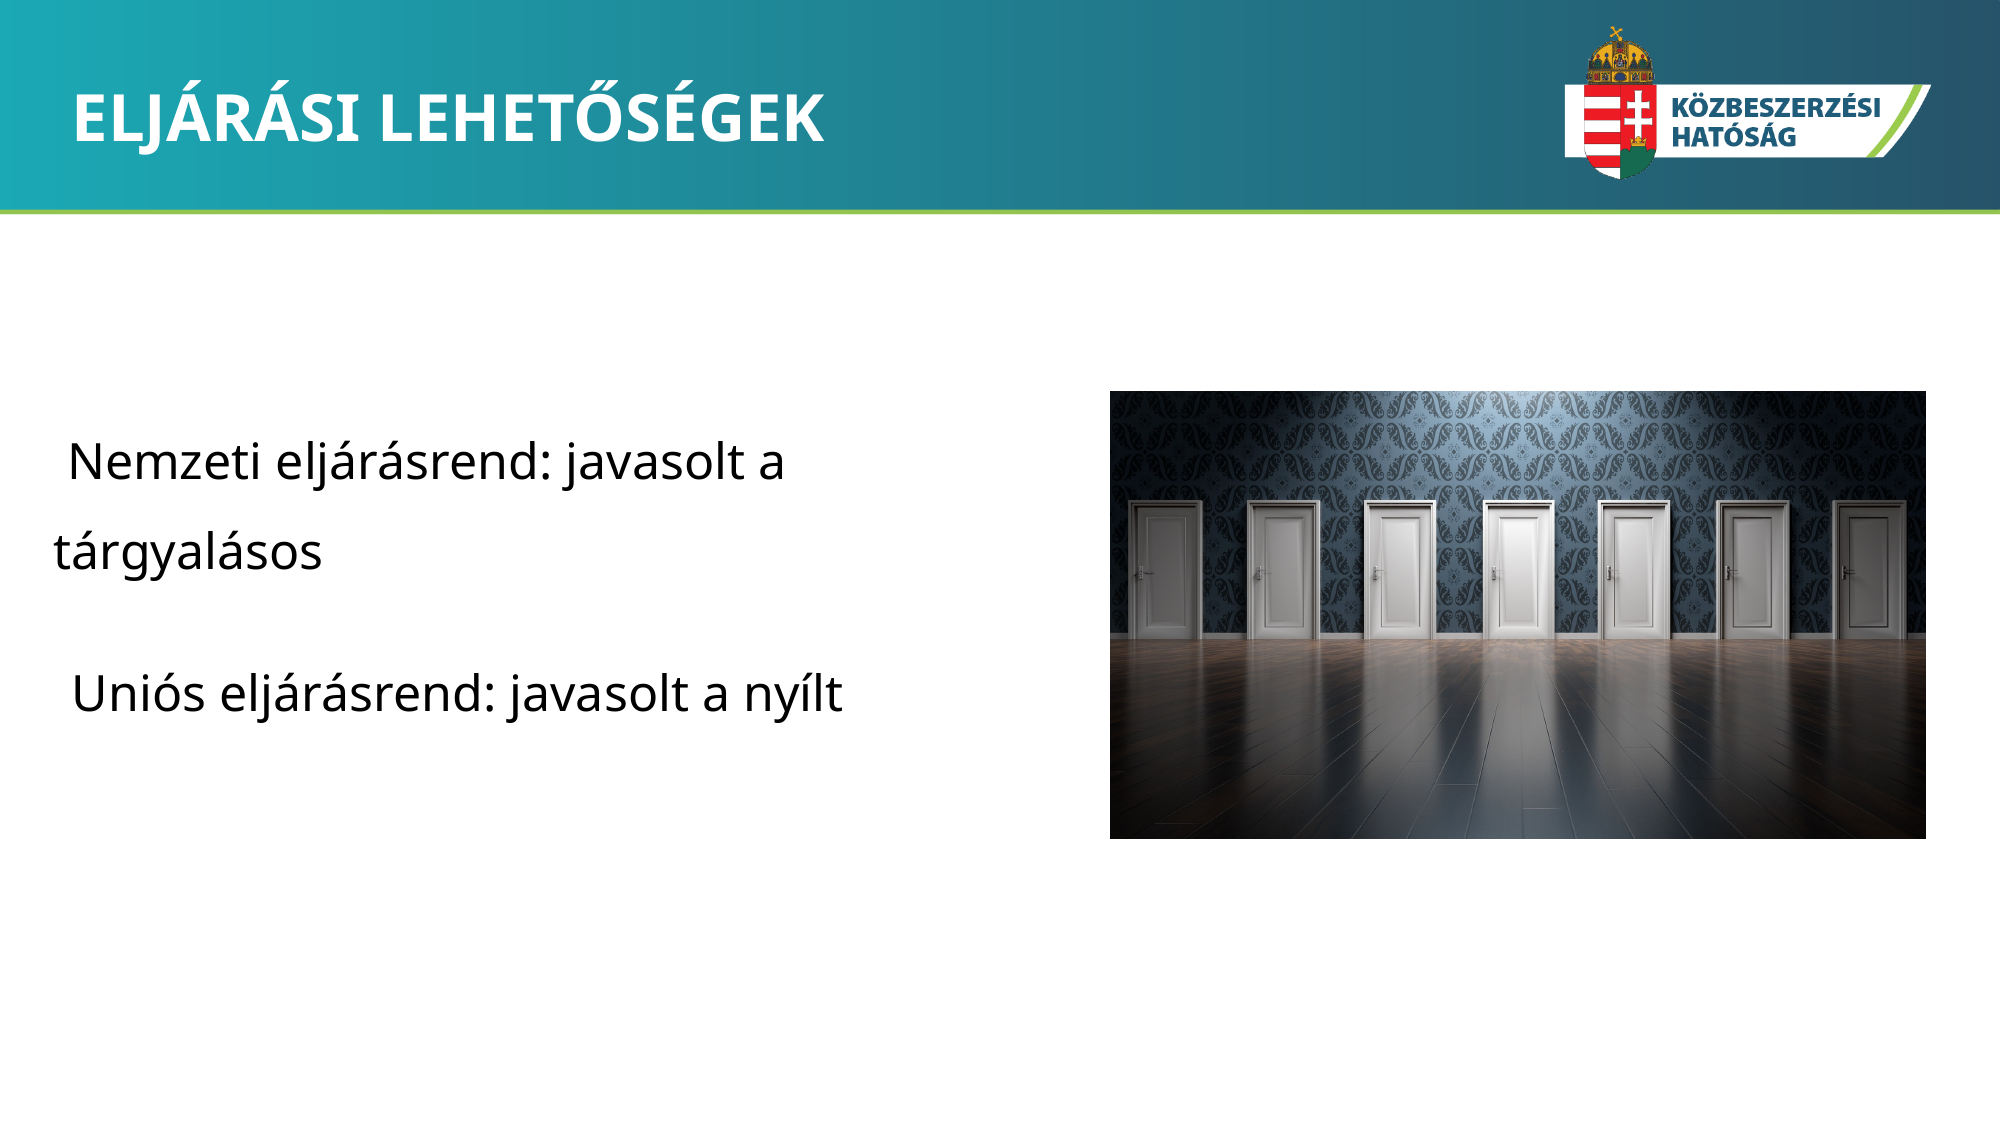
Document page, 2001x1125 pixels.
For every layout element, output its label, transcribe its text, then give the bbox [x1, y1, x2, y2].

picture [1110, 391, 1926, 839]
text_box [0, 0, 2000, 209]
text_box Uniós eljárásrend: javasolt a nyílt [57, 623, 1046, 729]
text_box ELJÁRÁSI LEHETŐSÉGEK [57, 55, 1562, 205]
text_box Nemzeti eljárásrend: javasolt a tárgyalásos [39, 391, 1028, 587]
picture [1559, 8, 1938, 197]
text_box [0, 209, 2000, 215]
